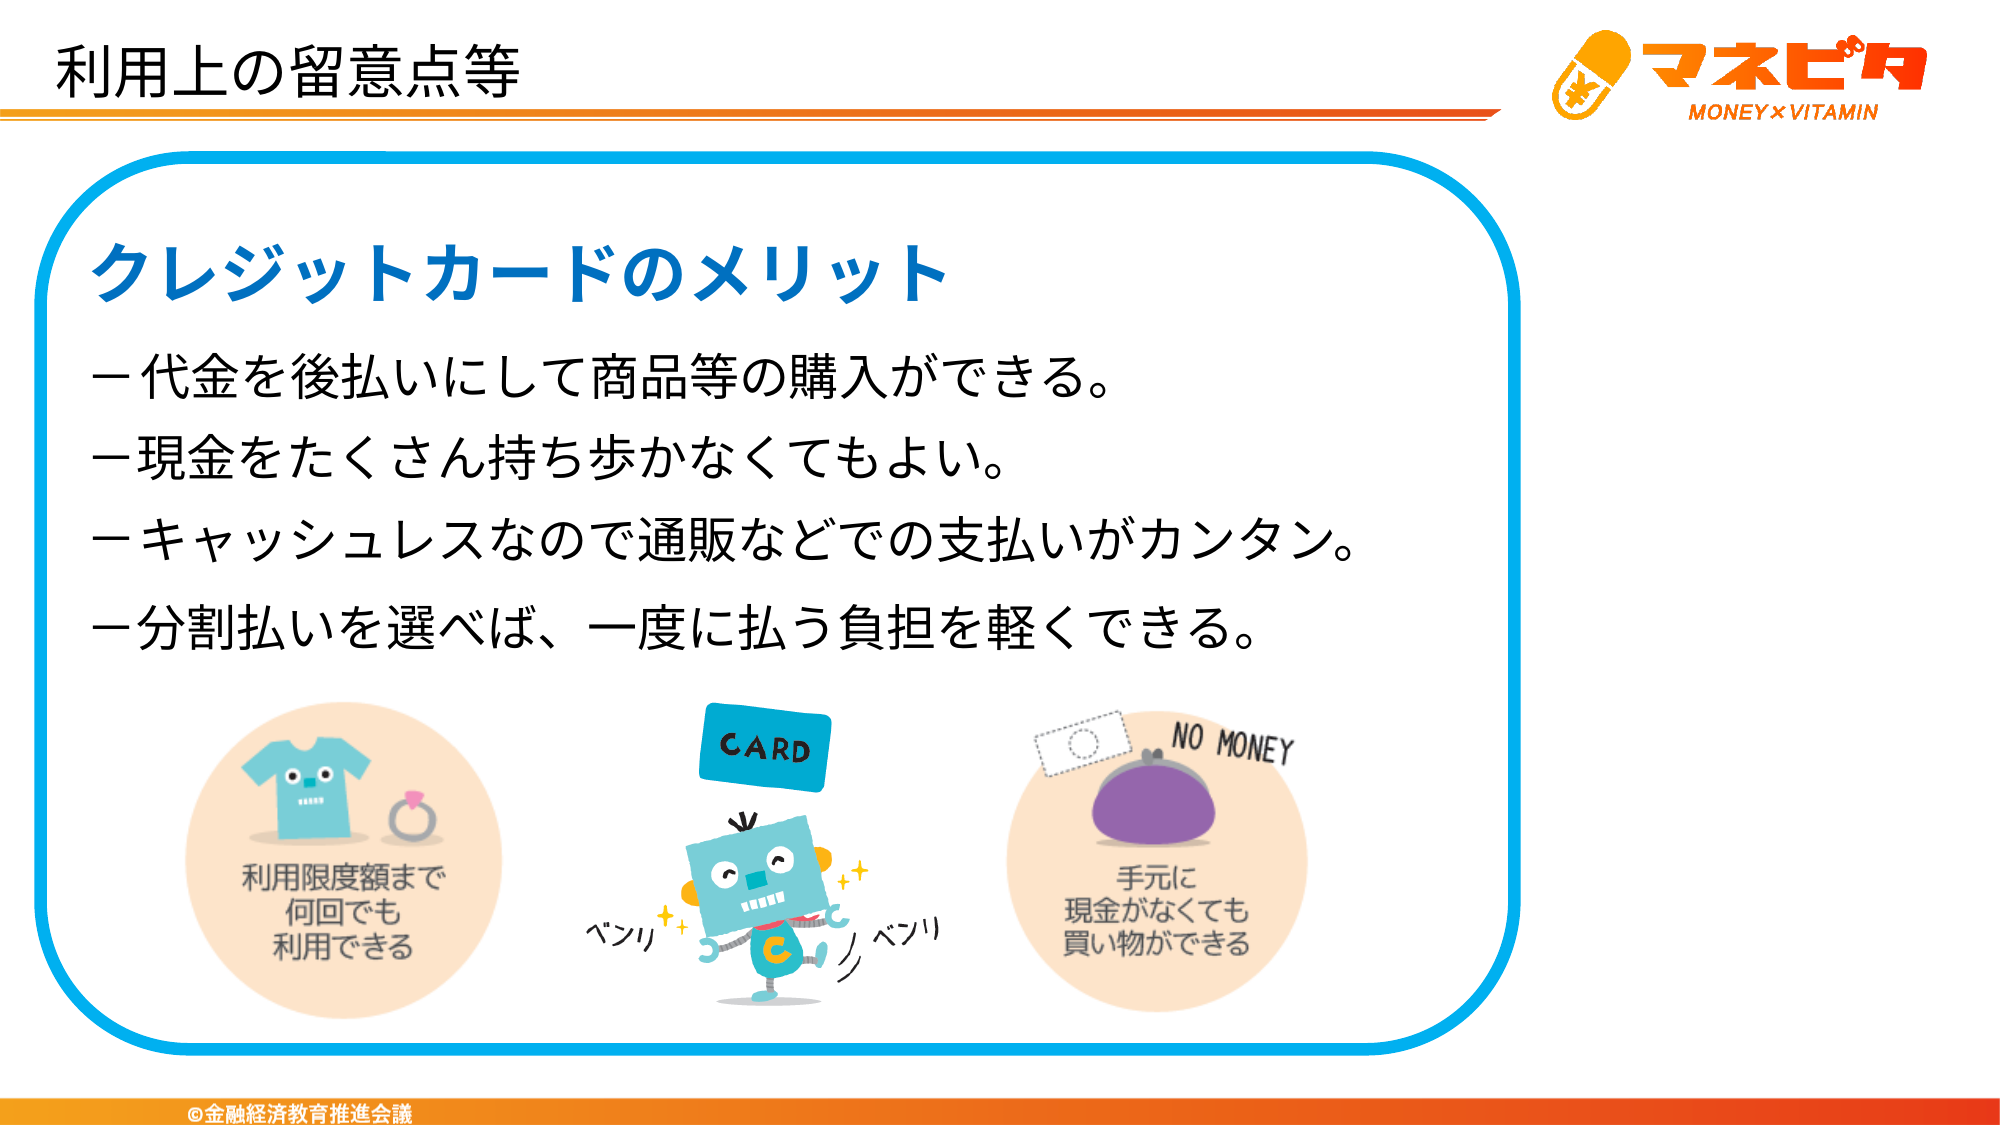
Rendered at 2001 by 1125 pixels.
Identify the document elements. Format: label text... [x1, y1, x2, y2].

picture [1552, 30, 1927, 120]
text_box 利用上の留意点等 [40, 35, 1312, 137]
picture [0, 69, 40, 132]
text_box [39, 156, 1516, 1051]
picture [0, 1071, 2000, 1125]
picture [1312, 69, 1540, 132]
text_box 代金を後払いにして商品等の購入ができる。 [109, 326, 1170, 425]
picture [1001, 655, 1338, 1042]
text_box キャッシュレスなので通販などでの支払いがカンタン。 [117, 489, 1404, 589]
picture [559, 667, 990, 1039]
picture [164, 681, 540, 1039]
